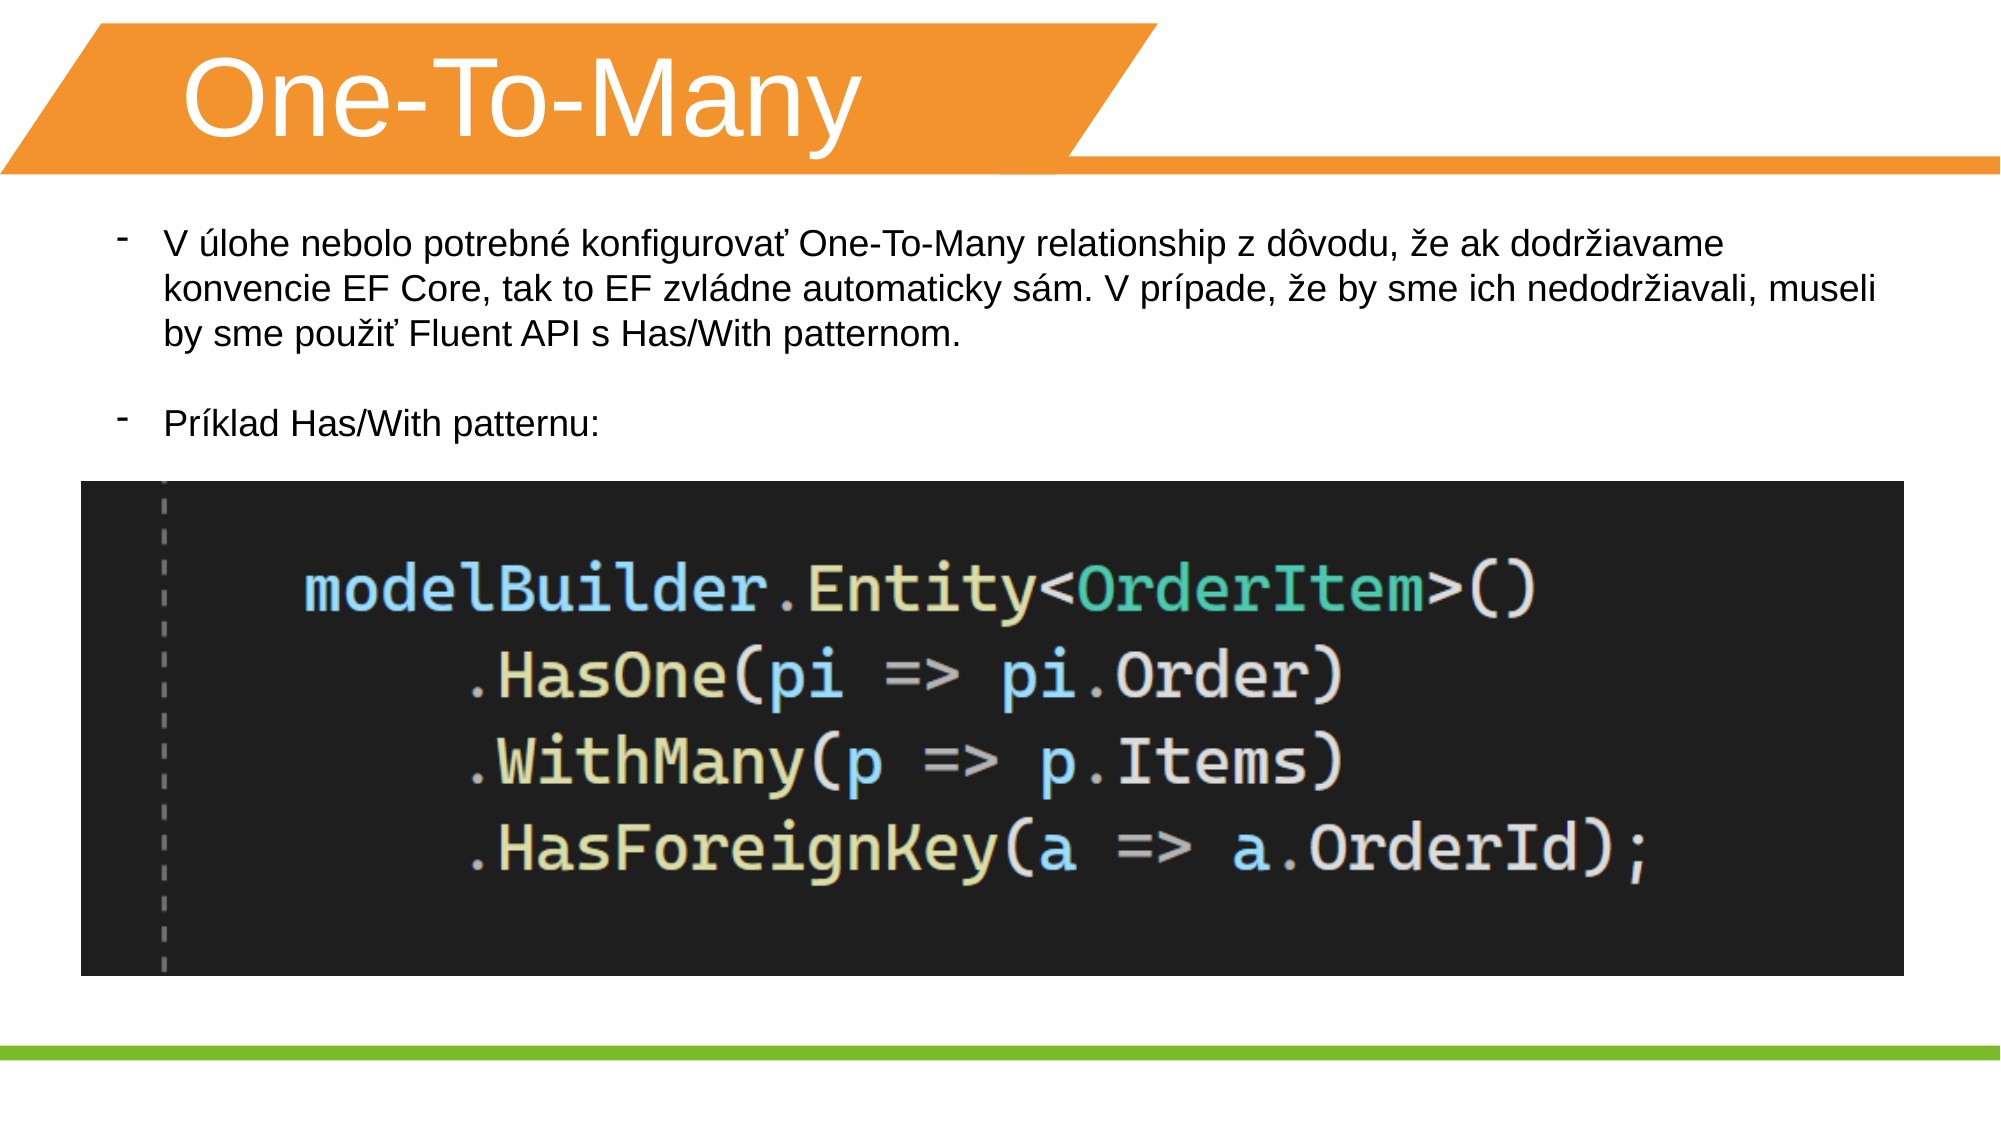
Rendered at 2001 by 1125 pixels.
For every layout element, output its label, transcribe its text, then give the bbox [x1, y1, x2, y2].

text_box [0, 1044, 2000, 1061]
list One-To-Many [166, 40, 1904, 160]
picture [81, 481, 1904, 976]
text_box V úlohe nebolo potrebné konfigurovať One-To-Many relationship z dôvodu, že ak dodržiavame konvencie EF Core, tak to EF zvládne automaticky sám. V prípade, že by sme ich nedodržiavali, museli by sme použiť Fluent API s Has/With patternom. Príklad Has/With patternu: [101, 211, 1899, 452]
